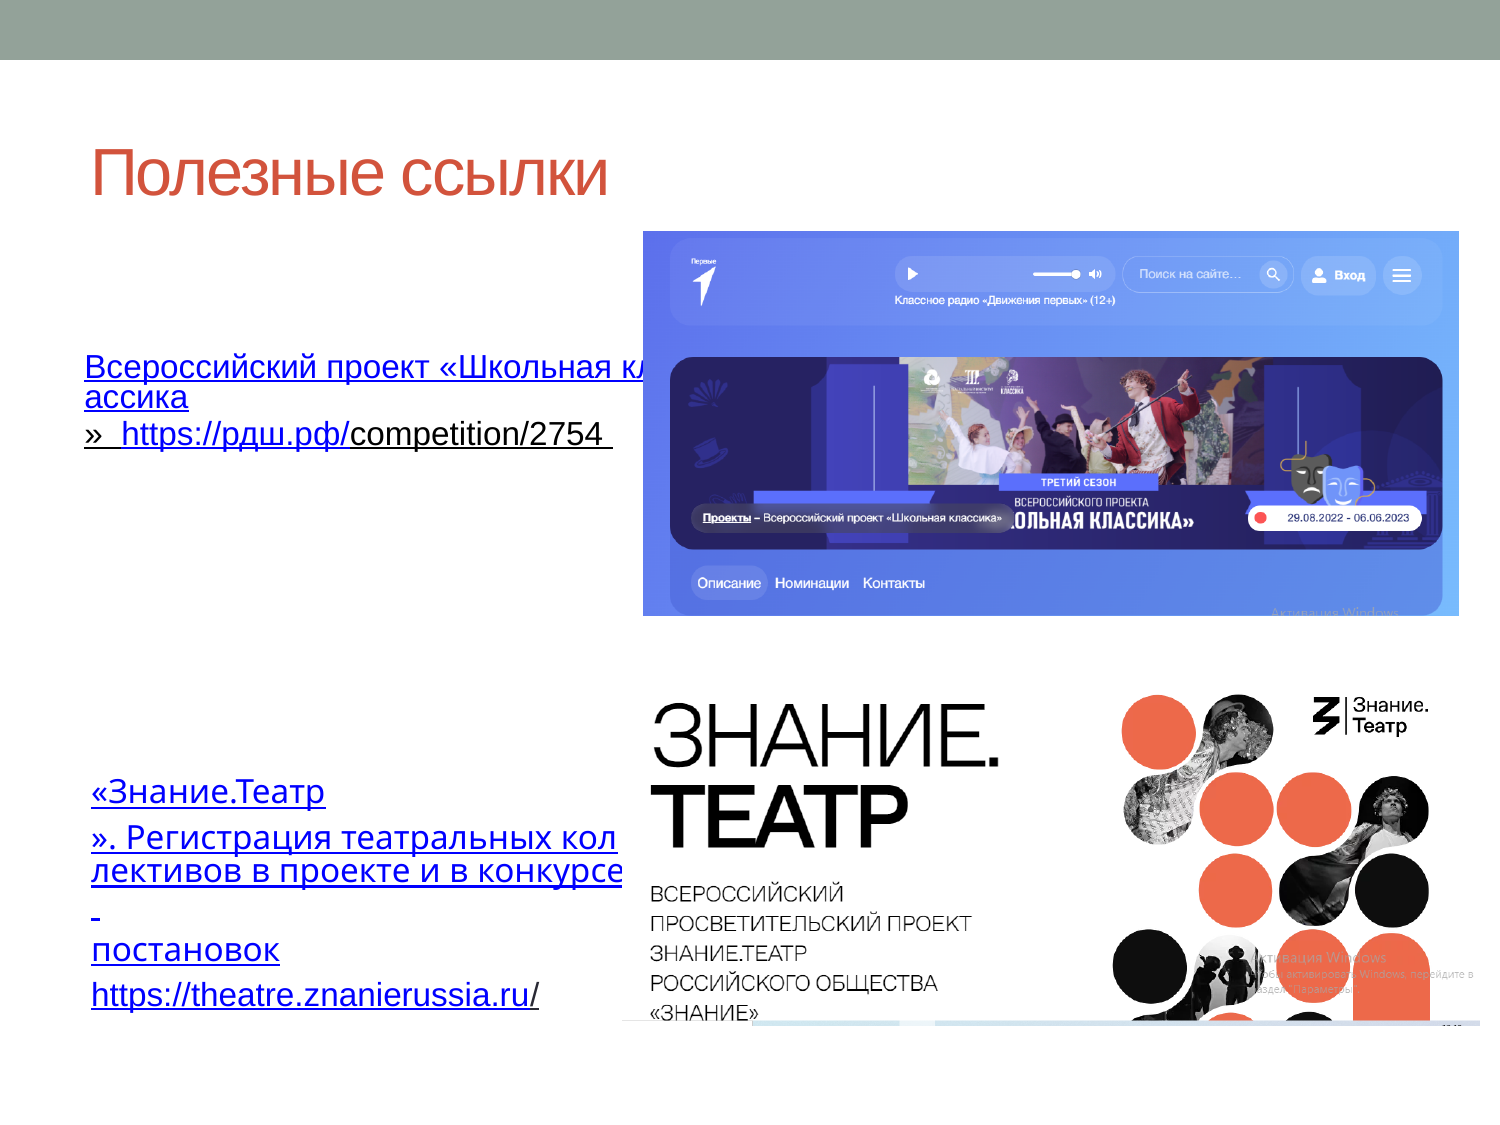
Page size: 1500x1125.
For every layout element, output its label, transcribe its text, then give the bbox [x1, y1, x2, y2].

text_box «Знание.Театр». Регистрация театральных коллективов в проекте и в конкурсе постановок https://theatre.znanierussia.ru/ [76, 763, 619, 954]
picture [643, 231, 1460, 616]
title Полезные ссылки [75, 87, 1425, 250]
table_header Всероссийский проект «Школьная классика» https://рдш.рф/competition/2754 [71, 279, 640, 492]
picture [622, 677, 1481, 1026]
